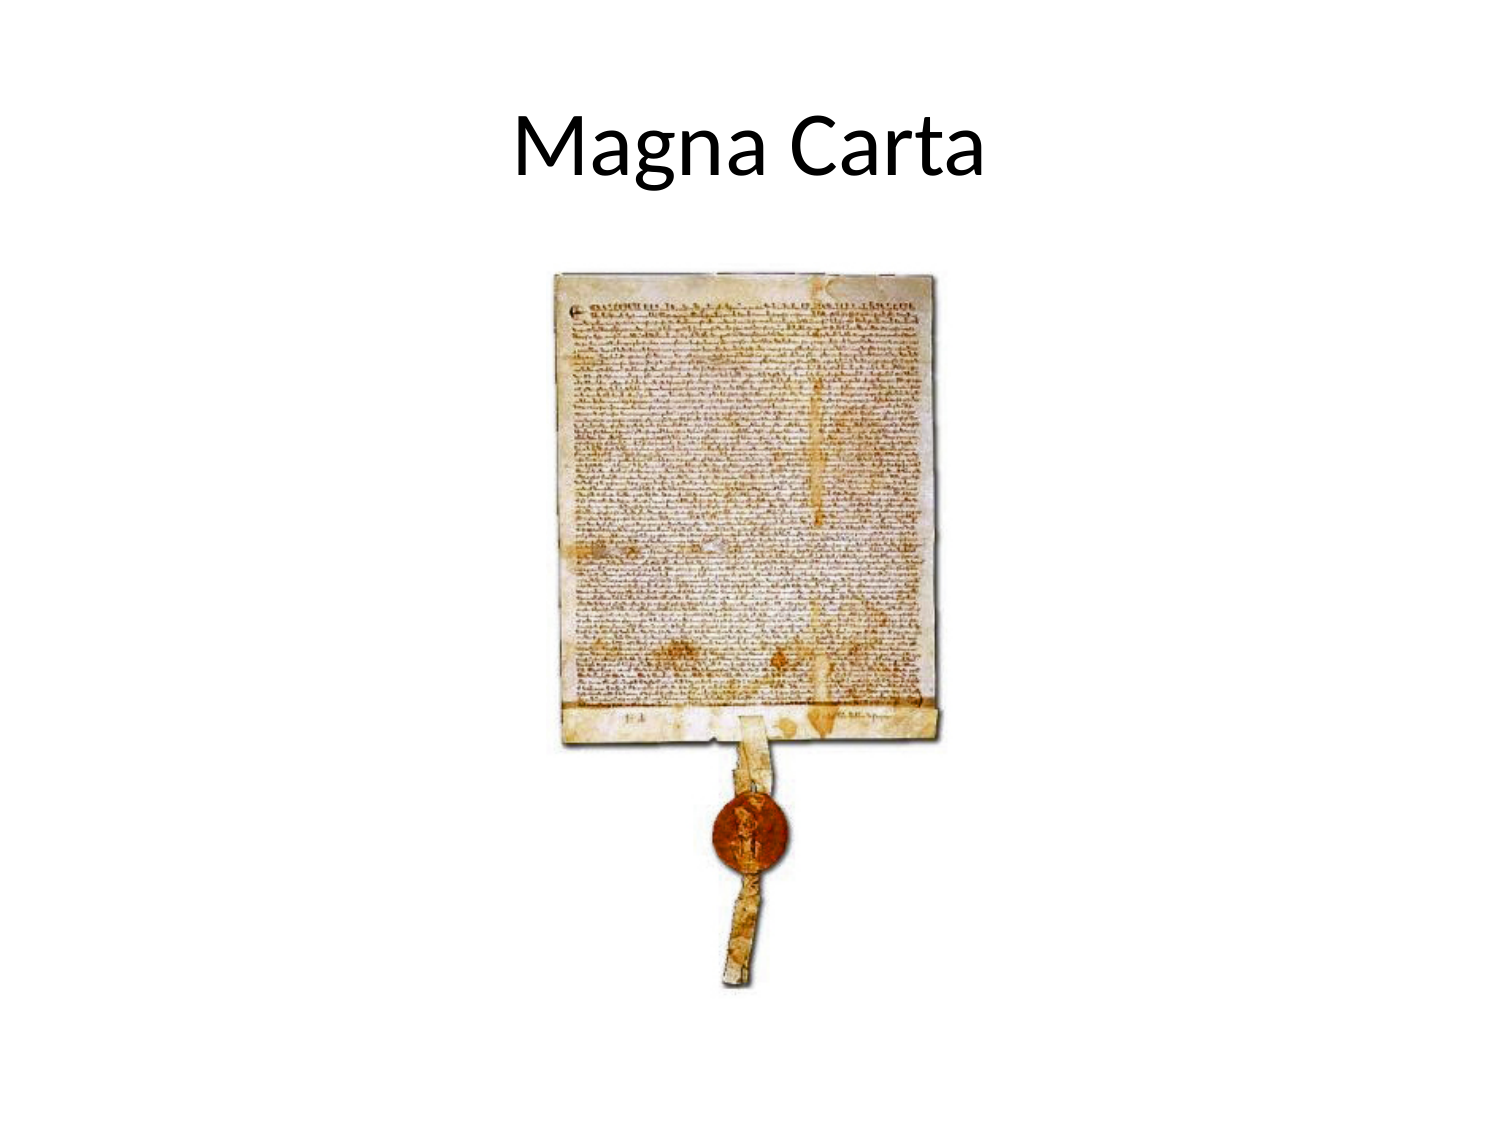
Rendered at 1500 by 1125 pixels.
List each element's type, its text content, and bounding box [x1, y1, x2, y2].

title Magna Carta [75, 45, 1425, 233]
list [545, 262, 955, 1006]
